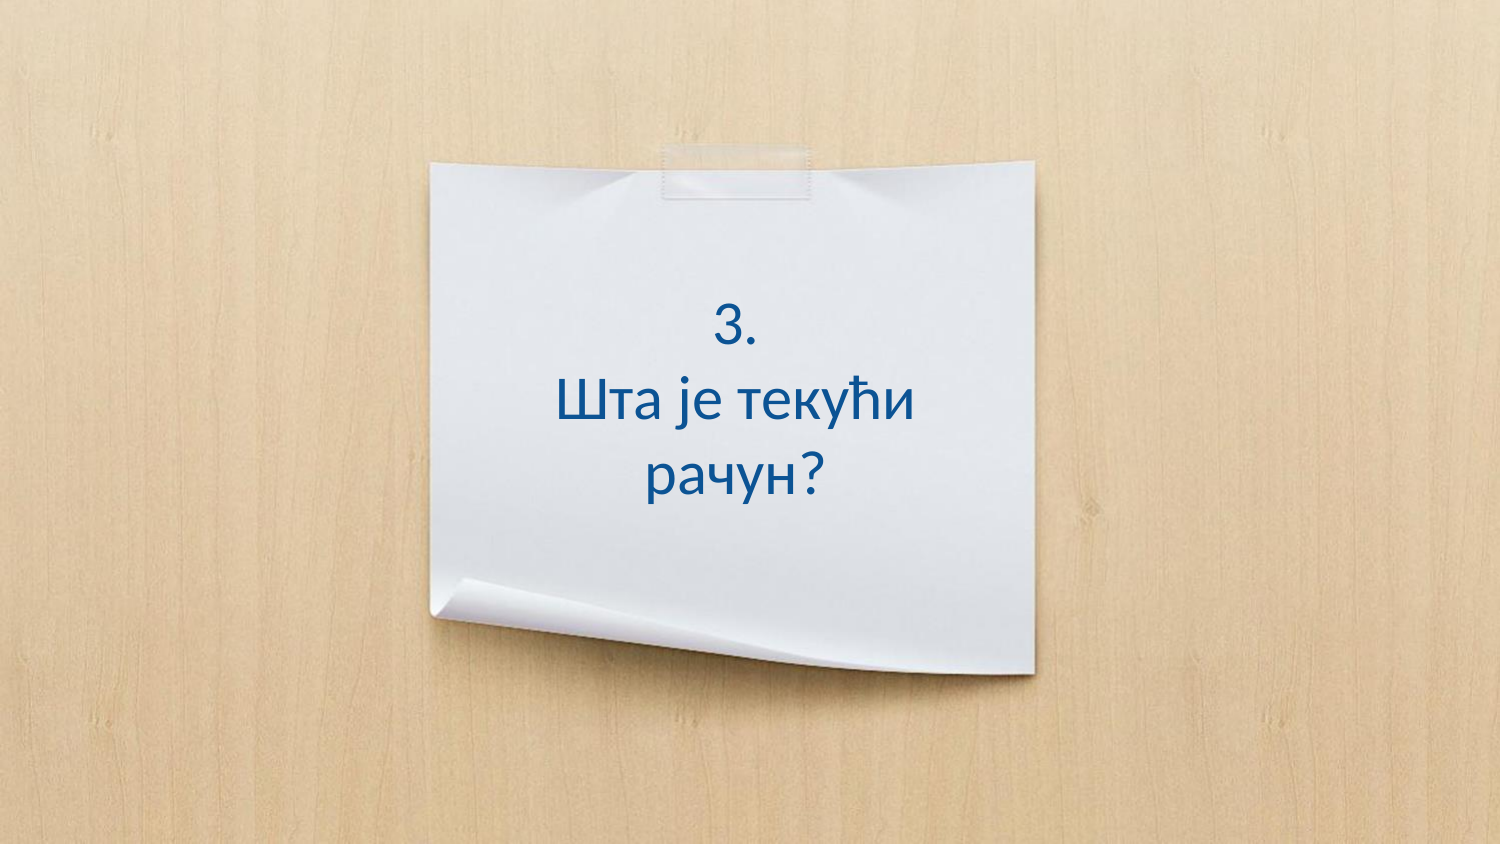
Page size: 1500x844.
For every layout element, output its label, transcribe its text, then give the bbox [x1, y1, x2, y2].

picture [0, 0, 1500, 844]
title 3. Шта је текући рачун? [450, 221, 1022, 522]
